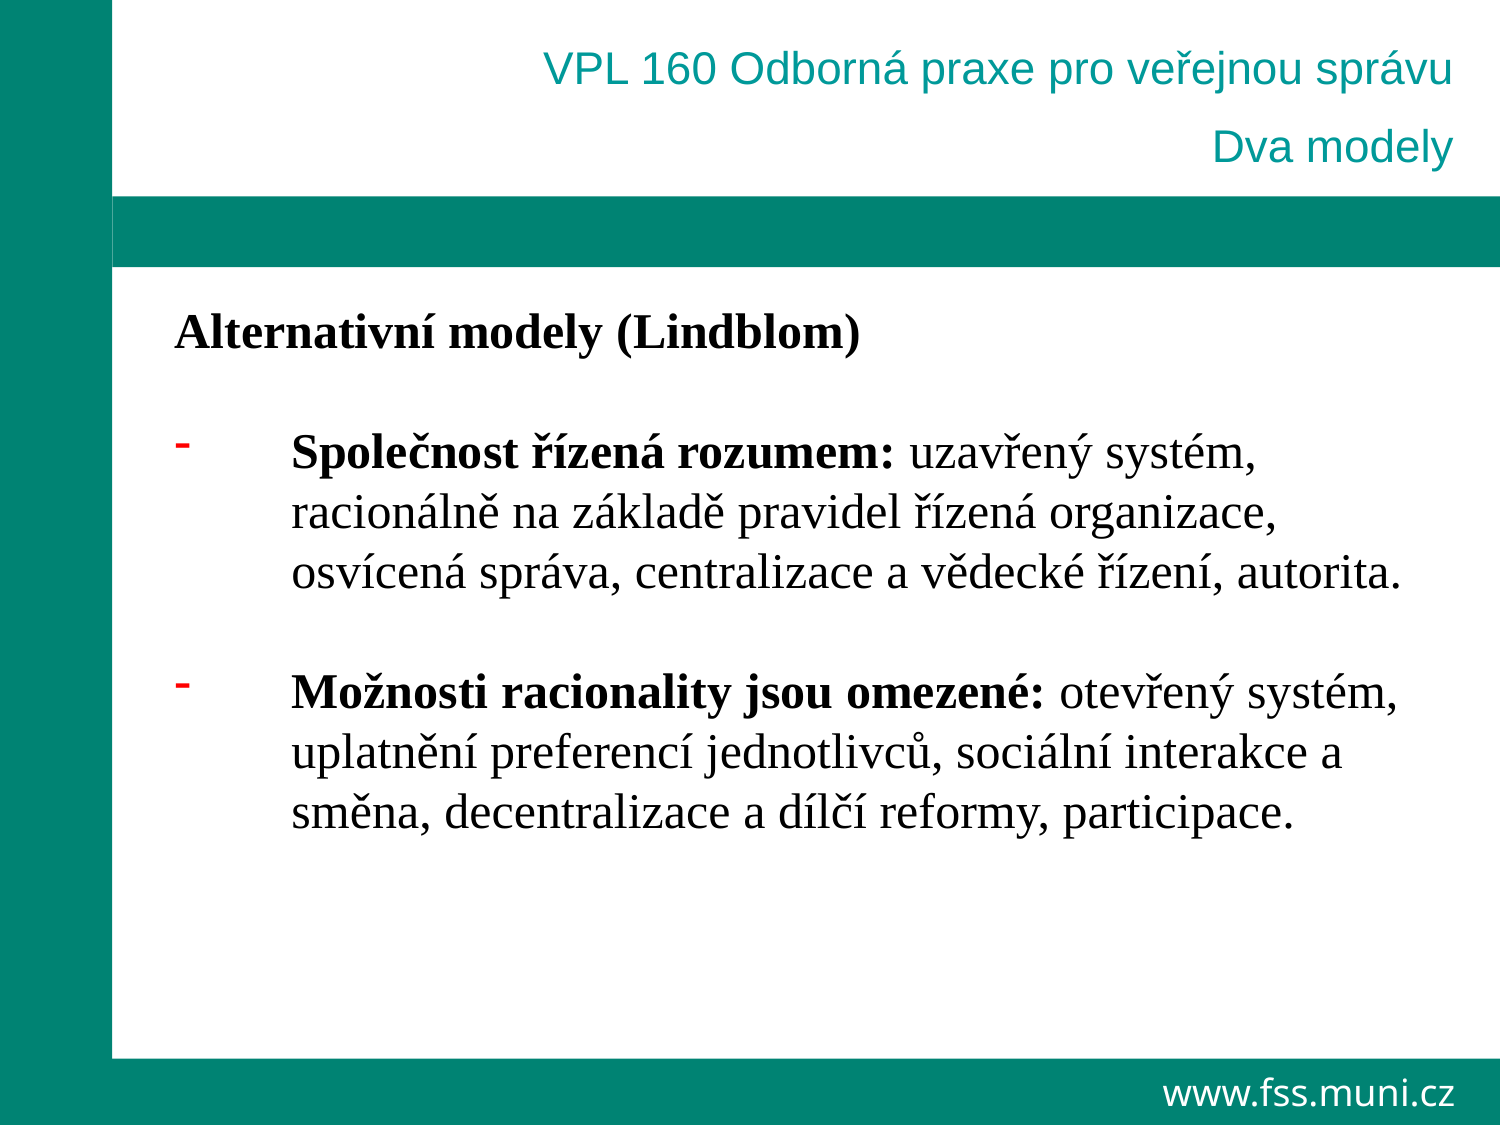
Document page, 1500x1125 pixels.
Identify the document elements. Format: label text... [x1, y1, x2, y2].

text_box [0, 0, 113, 1125]
text_box [113, 196, 1500, 268]
text_box Alternativní modely (Lindblom) Společnost řízená rozumem: uzavřený systém, racionálně na základě pravidel řízená organizace, osvícená správa, centralizace a vědecké řízení, autorita. Možnosti racionality jsou omezené: otevřený systém, uplatnění preferencí jednotlivců, sociální interakce a směna, decentralizace a dílčí reformy, participace. [159, 290, 1430, 906]
text_box www.fss.muni.cz [113, 1058, 1500, 1125]
text_box VPL 160 Odborná praxe pro veřejnou správu Dva modely [430, 30, 1469, 179]
